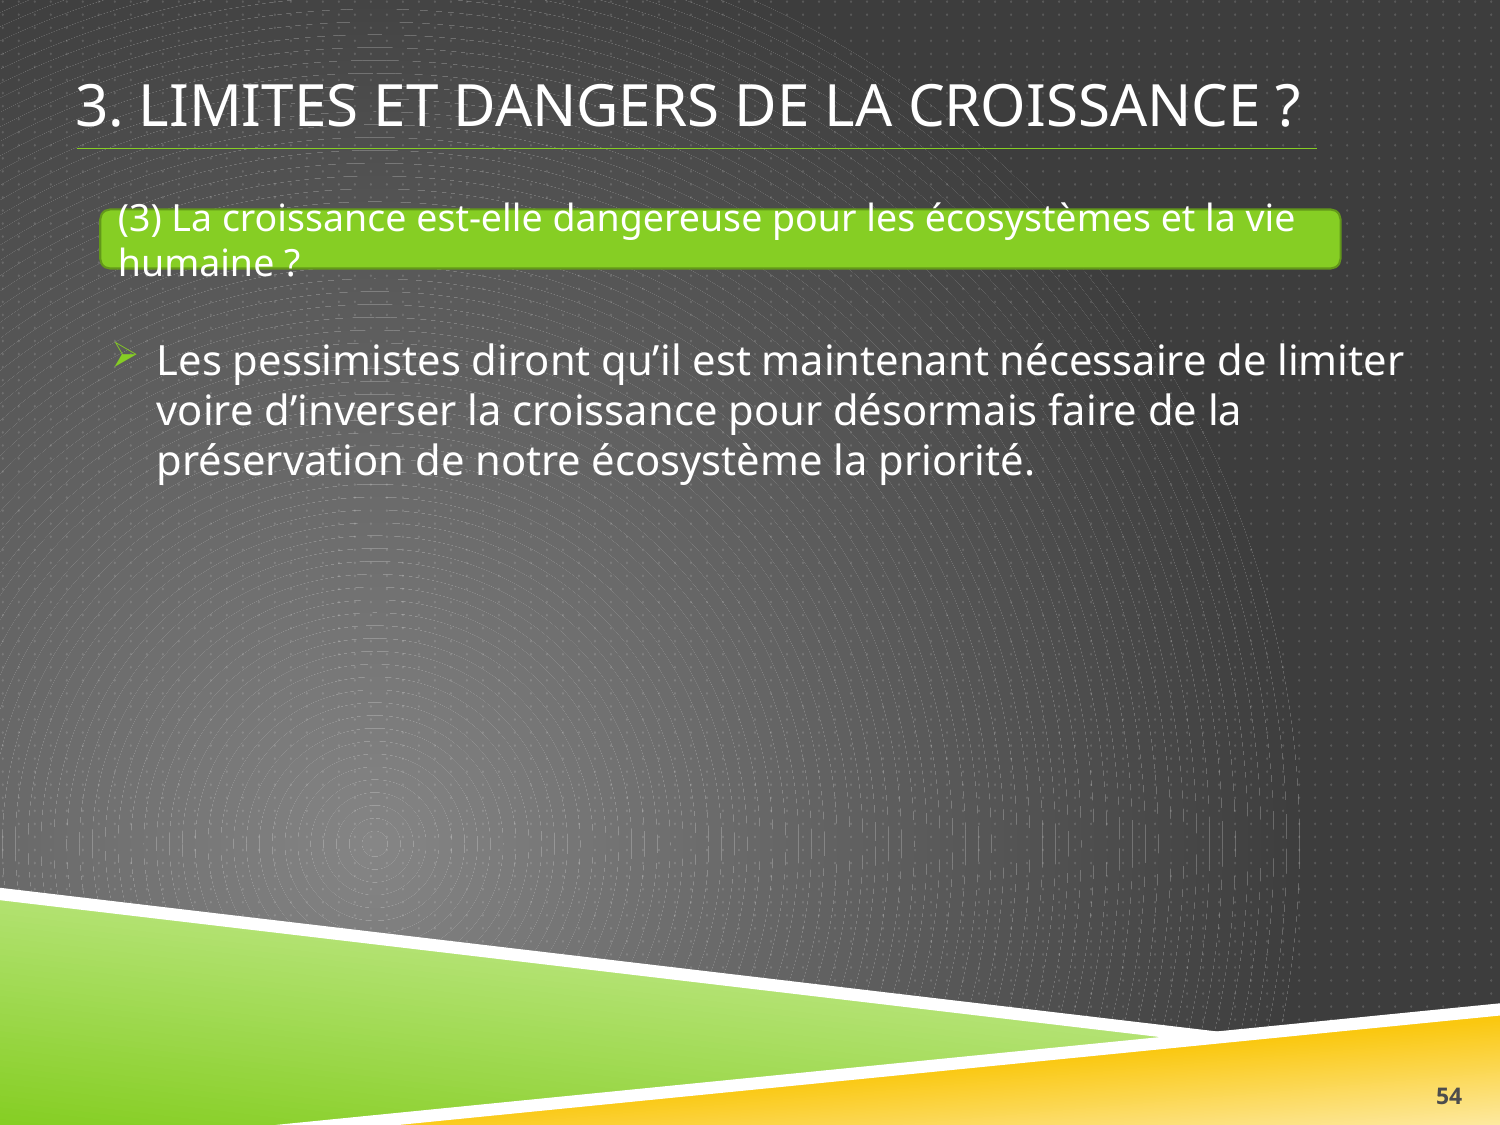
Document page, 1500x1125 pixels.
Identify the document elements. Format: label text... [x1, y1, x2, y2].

title 3. limites et Dangers de la croissance ? [75, 45, 1353, 161]
text_box (3) La croissance est-elle dangereuse pour les écosystèmes et la vie humaine ? [99, 208, 1342, 270]
list Les pessimistes diront qu’il est maintenant nécessaire de limiter voire d’inverser la croissance pour désormais faire de la préservation de notre écosystème la priorité. [100, 326, 1412, 917]
slide_number 54 [1387, 1052, 1463, 1113]
